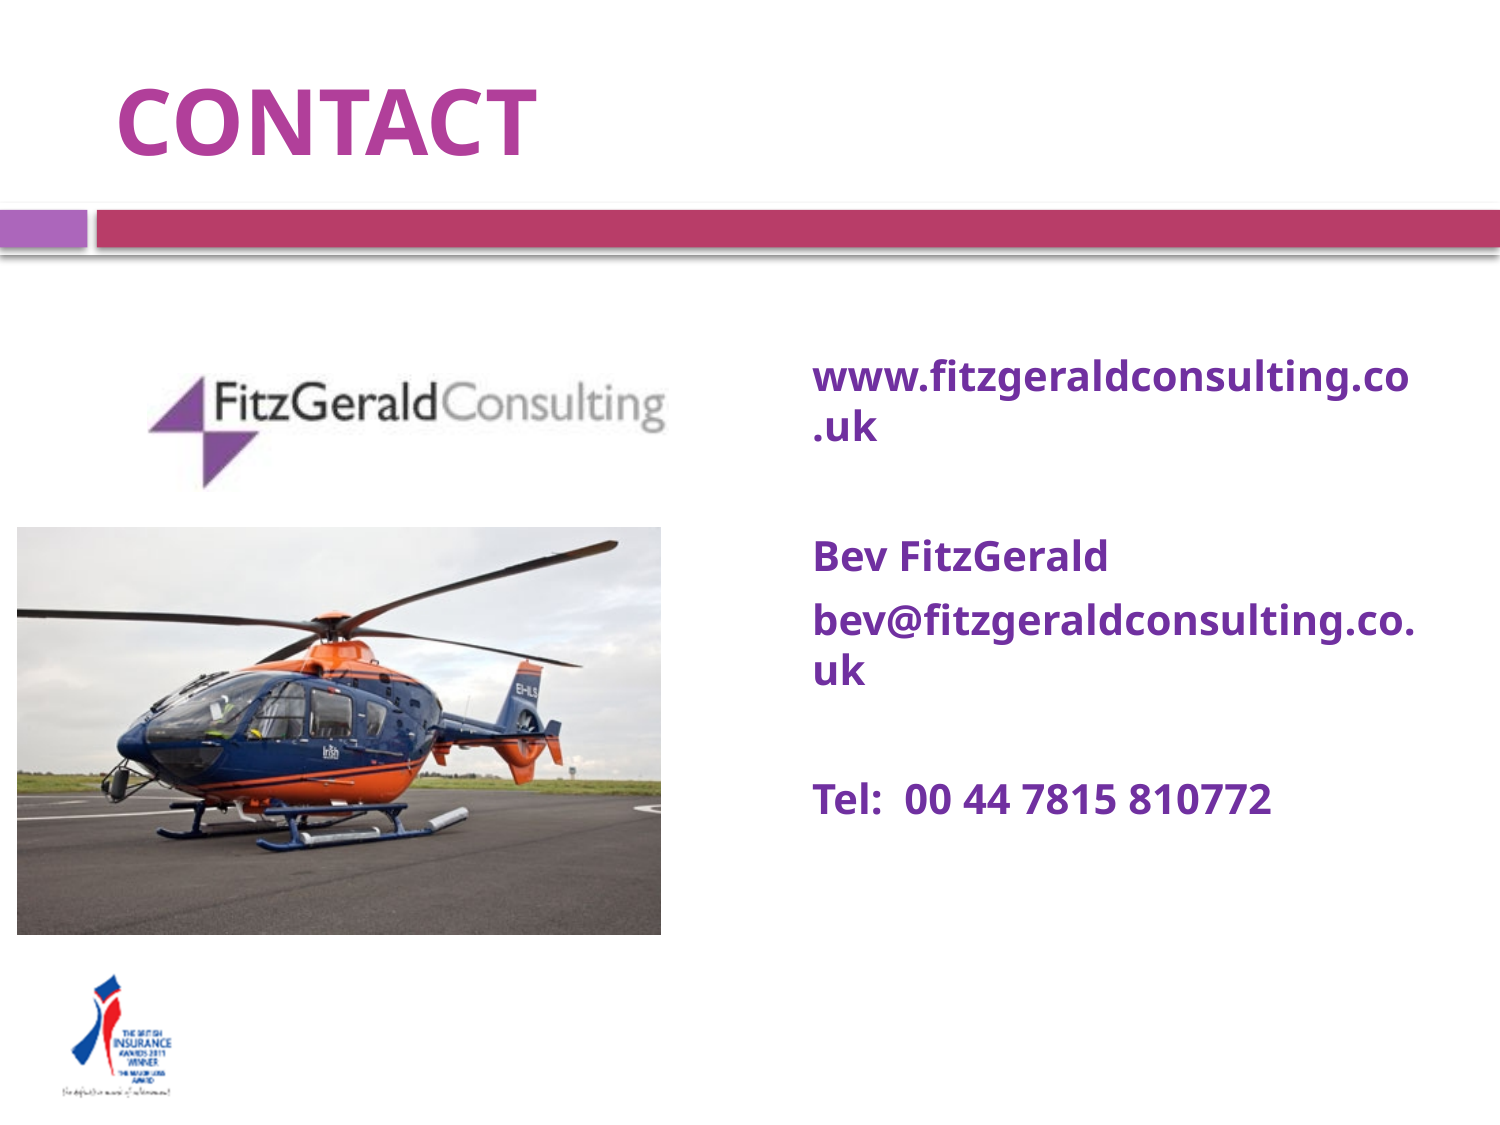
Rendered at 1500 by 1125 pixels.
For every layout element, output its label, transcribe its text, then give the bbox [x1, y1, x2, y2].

picture [17, 526, 661, 935]
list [5, 944, 249, 1118]
title CONTACT [99, 37, 1438, 200]
list www.fitzgeraldconsulting.co.uk Bev FitzGerald bev@fitzgeraldconsulting.co.uk Tel: 00 44 7815 810772 [797, 255, 1435, 1006]
picture [147, 373, 669, 492]
